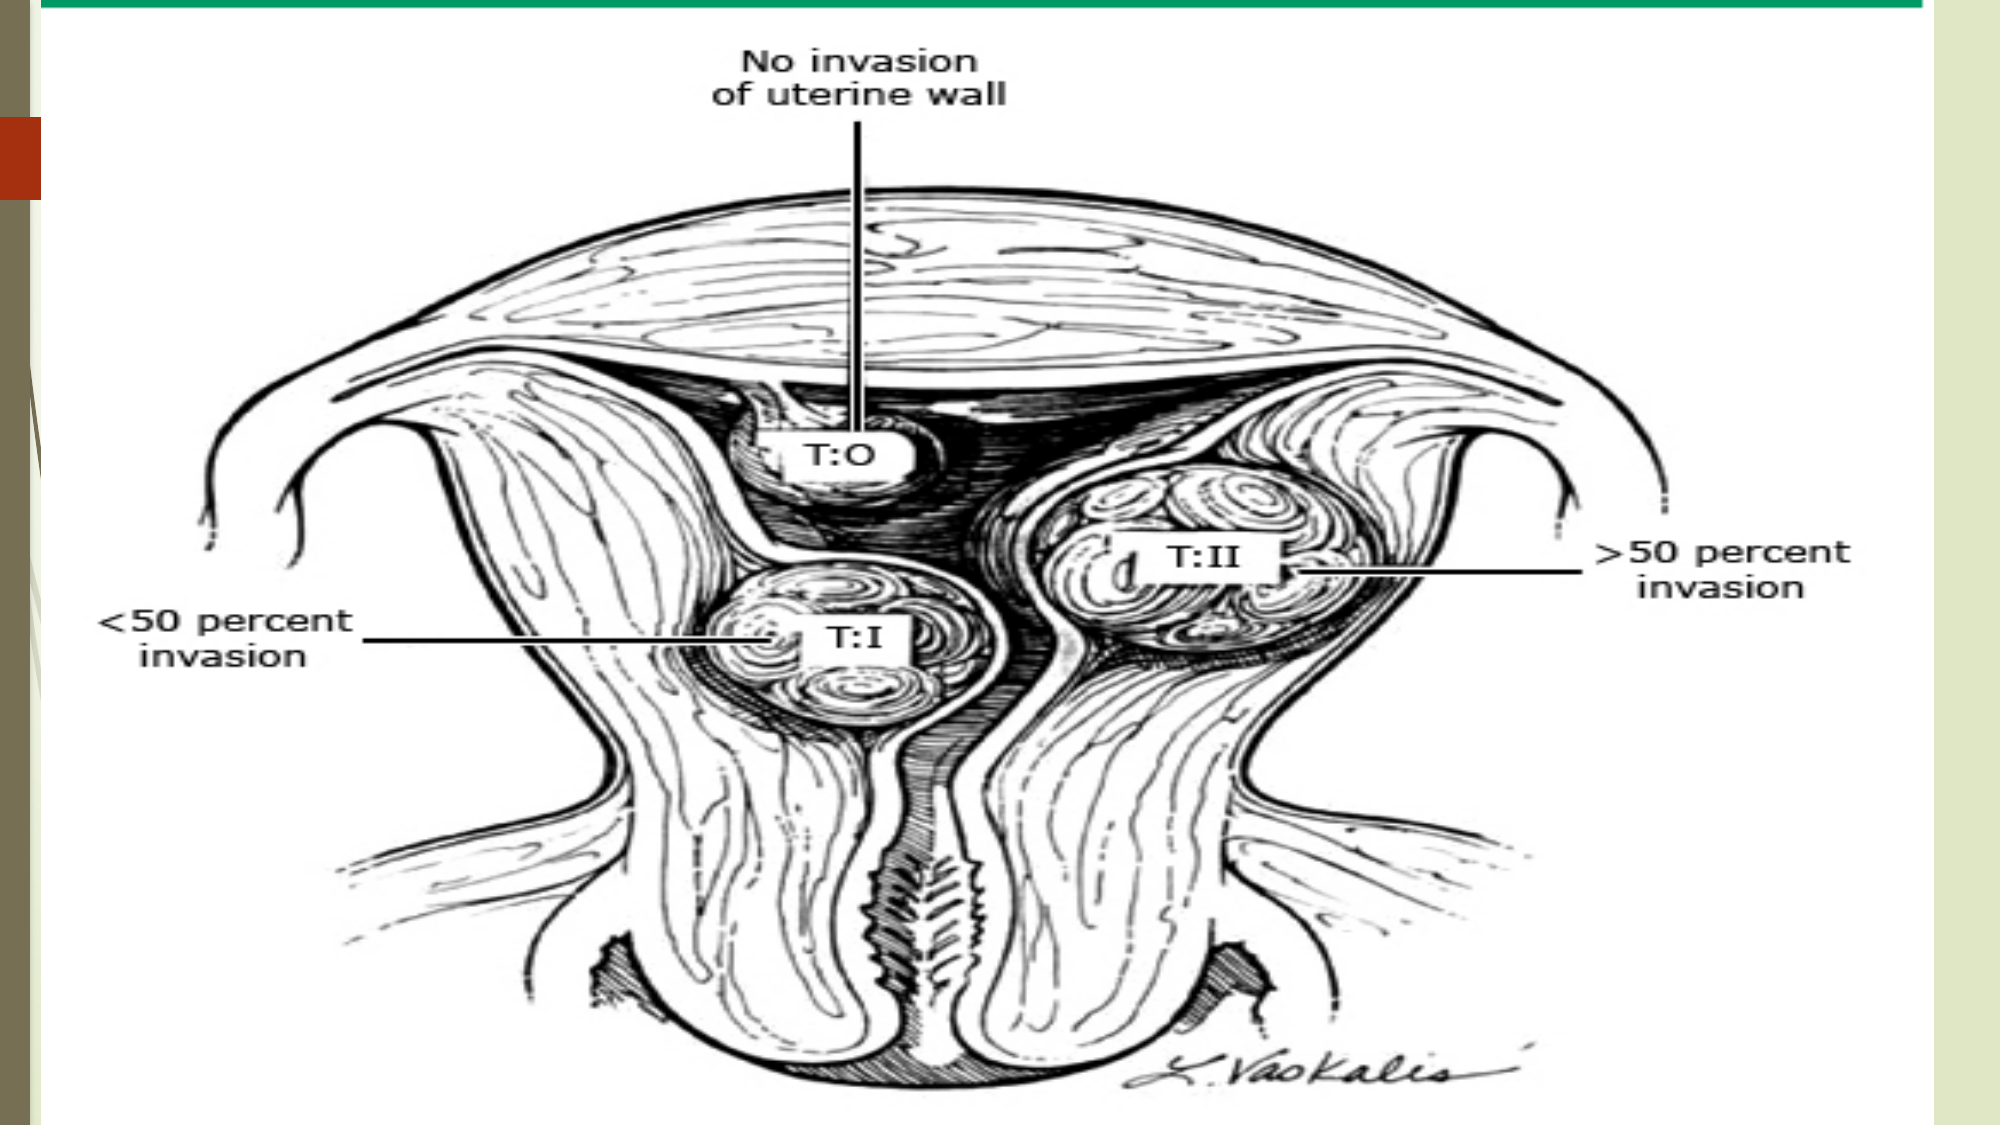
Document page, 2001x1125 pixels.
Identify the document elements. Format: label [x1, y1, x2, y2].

list [41, 0, 1935, 1125]
